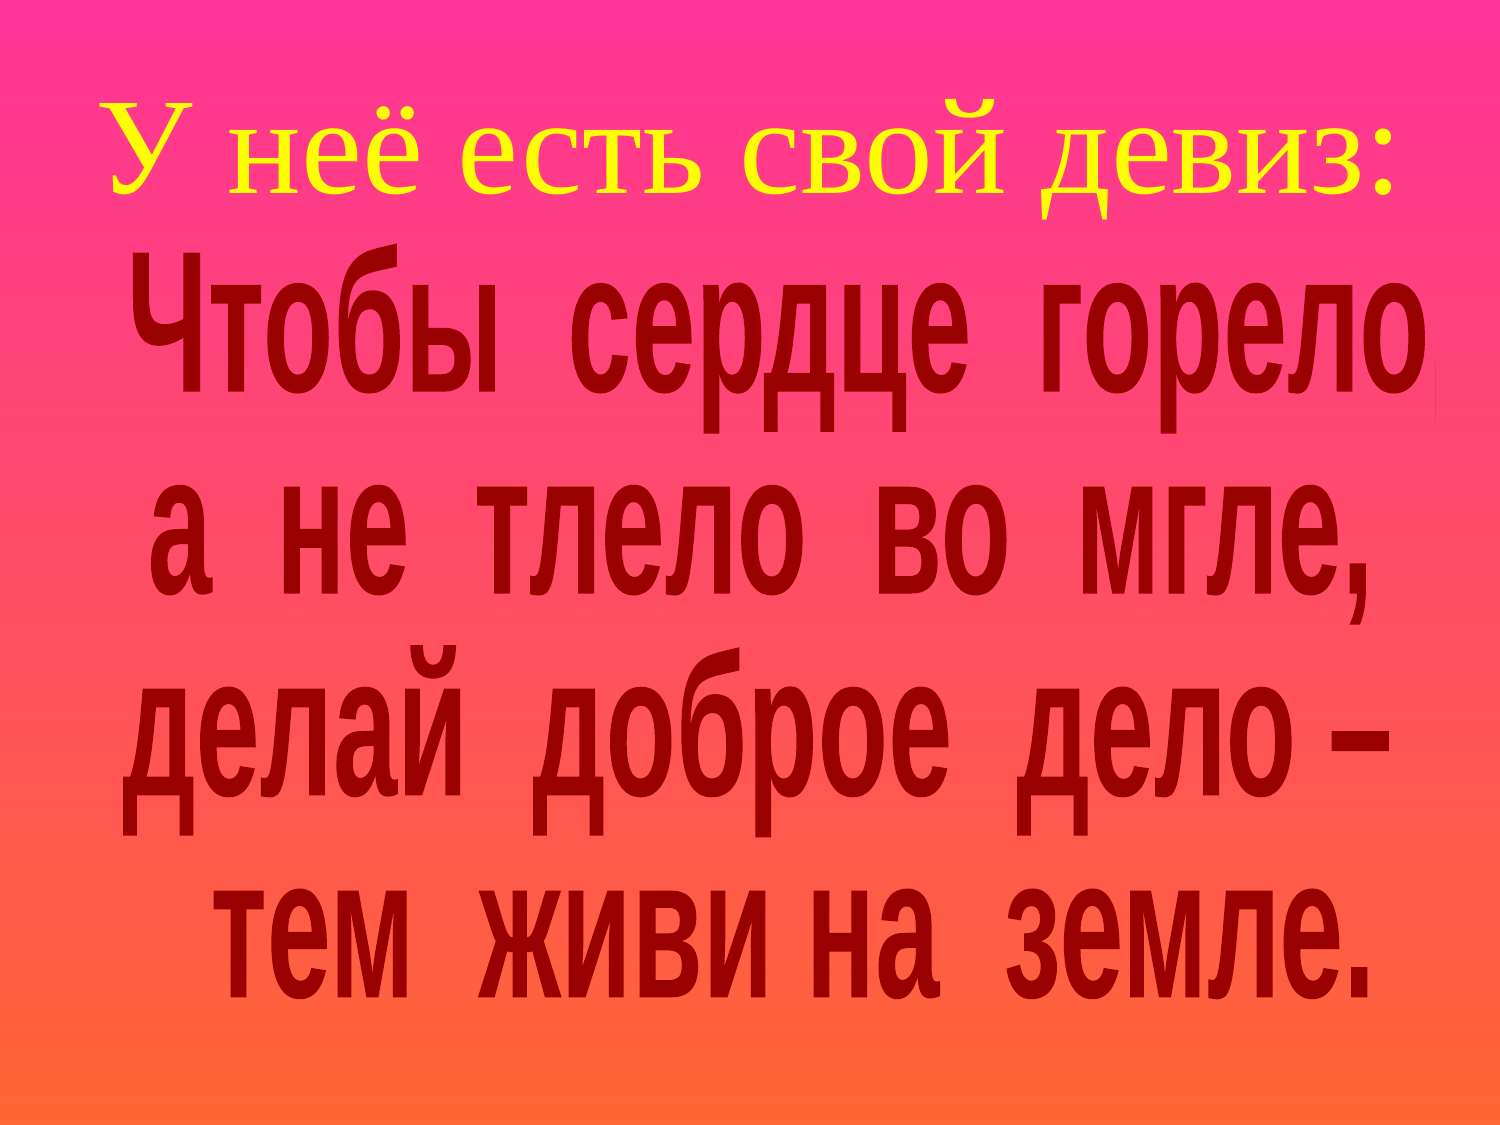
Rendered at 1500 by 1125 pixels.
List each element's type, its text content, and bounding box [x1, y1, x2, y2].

title У неё есть свой девиз: [75, 45, 1425, 233]
